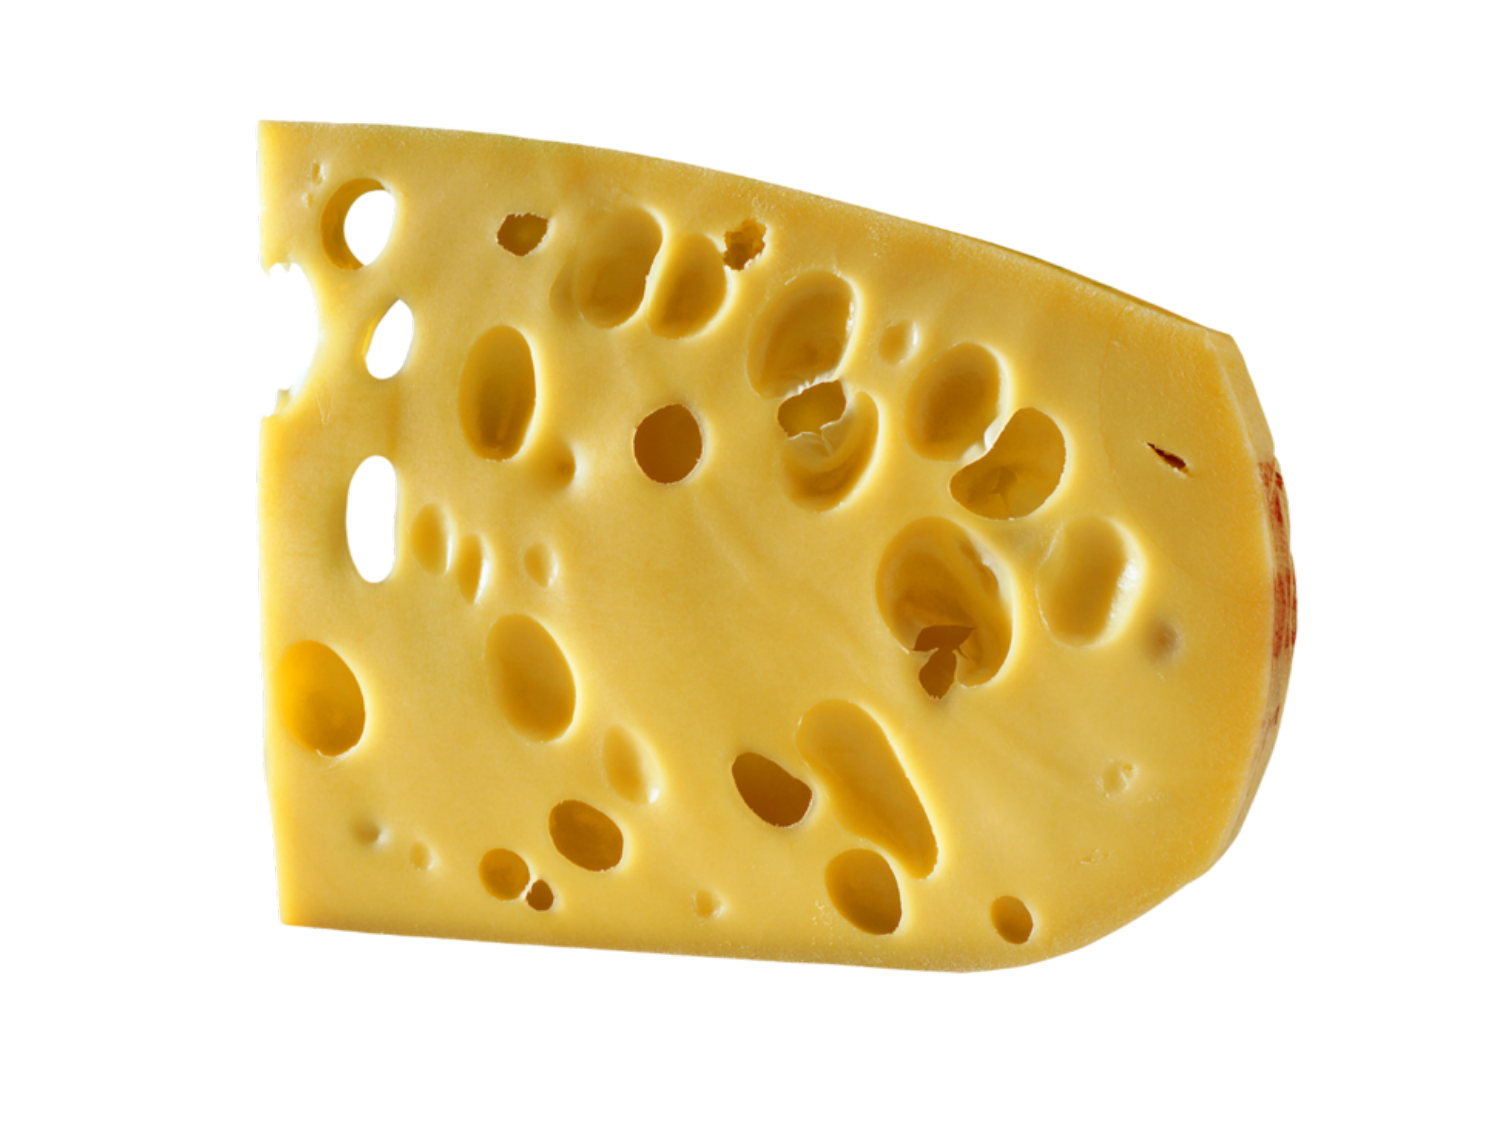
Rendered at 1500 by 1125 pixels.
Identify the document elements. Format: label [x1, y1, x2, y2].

picture [234, 105, 1312, 989]
